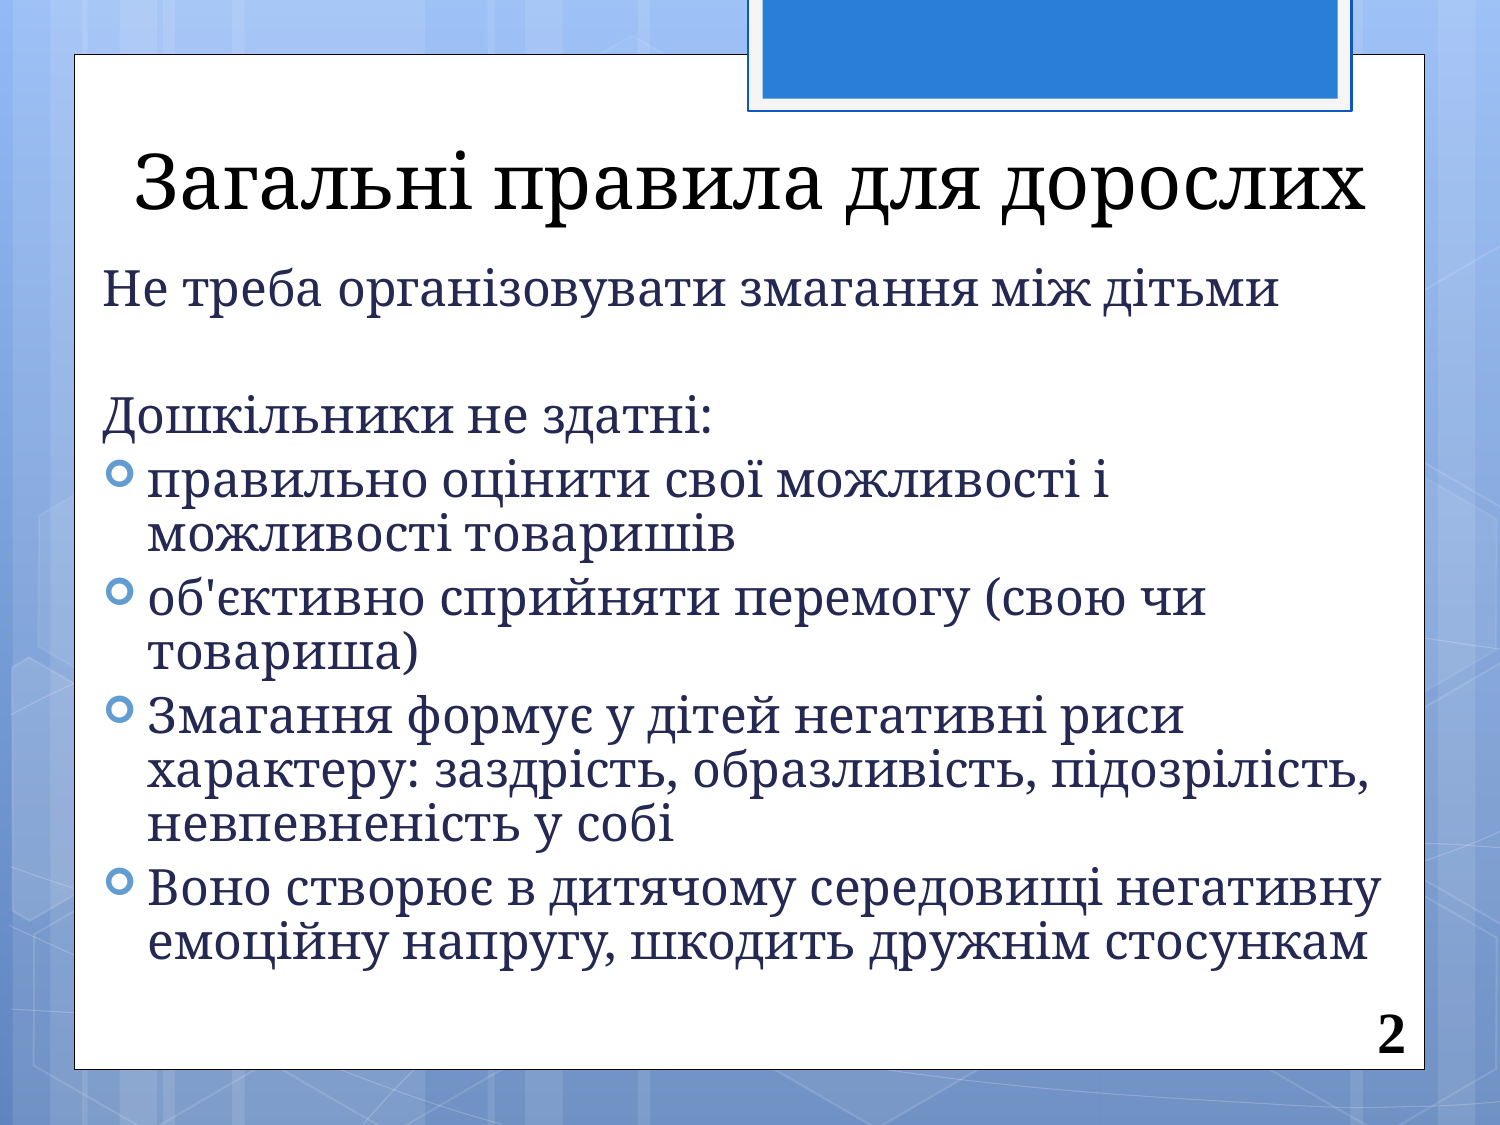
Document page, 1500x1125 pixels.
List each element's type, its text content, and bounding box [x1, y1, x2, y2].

text_box 2 [1340, 987, 1465, 1094]
list Не треба організовувати змагання між дітьми Дошкільники не здатні: правильно оцінити свої можливості і можливості товаришів об'єктивно сприйняти перемогу (свою чи товариша) Змагання формує у дітей негативні риси характеру: заздрість, образливість, підозрілість, невпевненість у собі Воно створює в дитячому середовищі негативну емоційну напругу, шкодить дружнім стосункам [76, 255, 1424, 1083]
title Загальні правила для дорослих [76, 54, 1424, 233]
